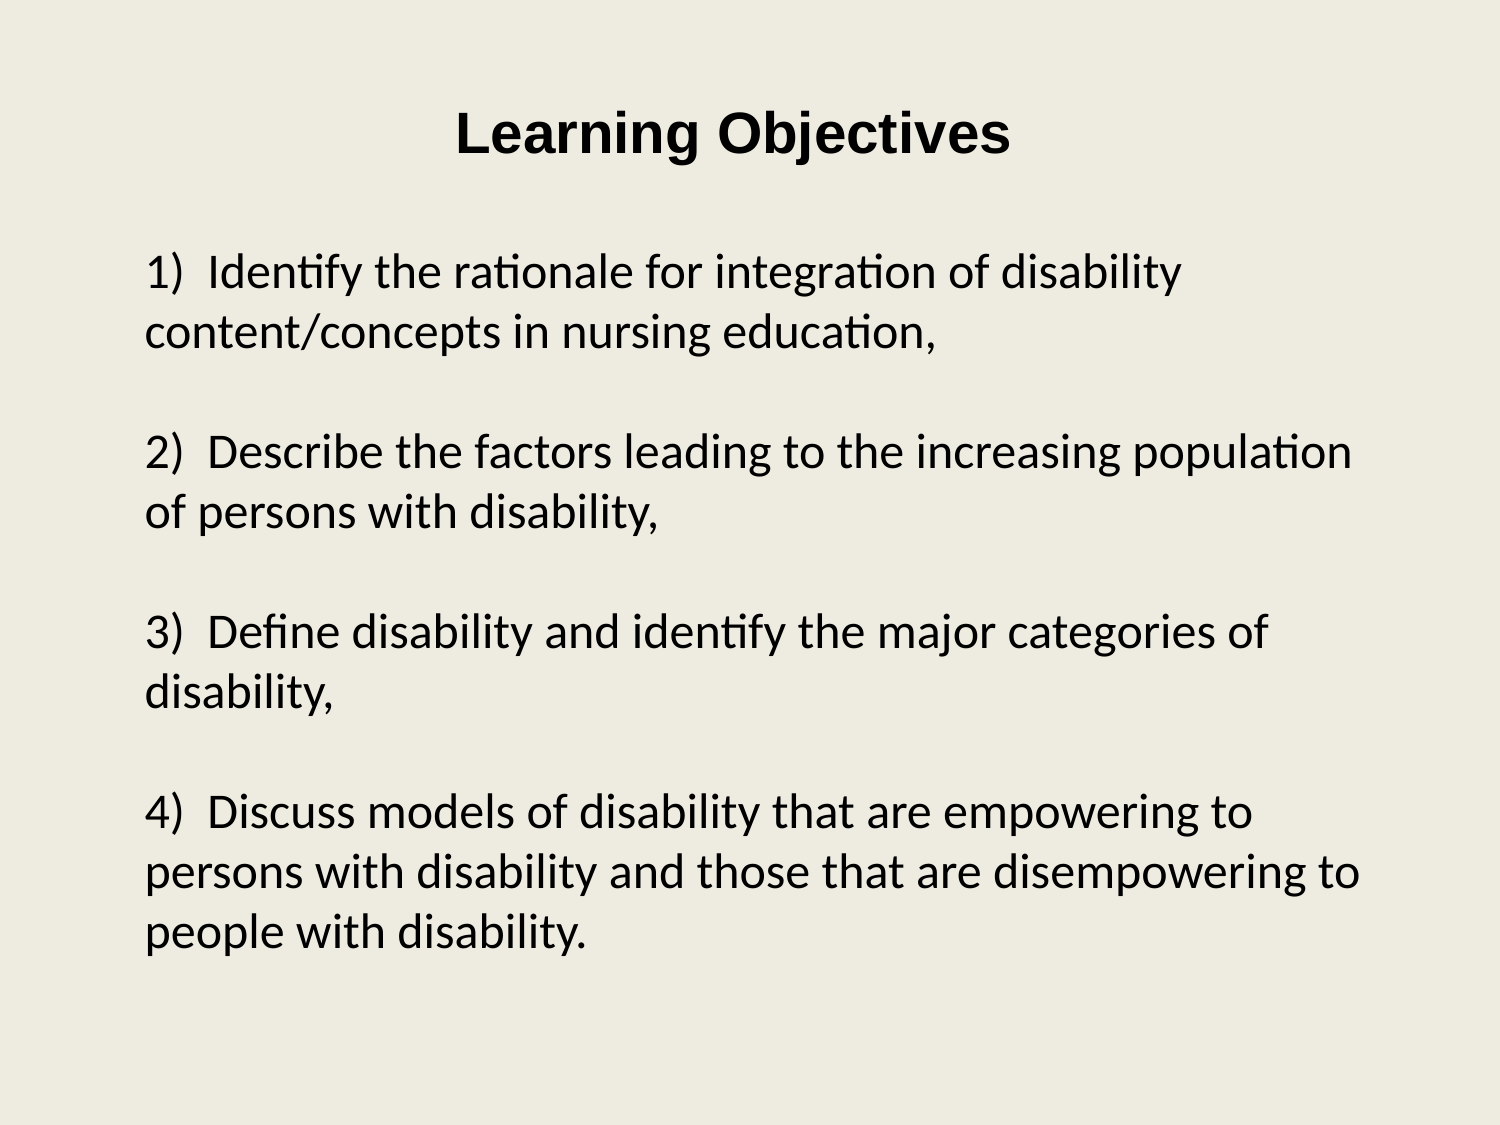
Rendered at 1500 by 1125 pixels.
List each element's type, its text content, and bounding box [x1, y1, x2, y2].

title 1) Identify the rationale for integration of disability content/concepts in nursing education, 2) Describe the factors leading to the increasing population of persons with disability, 3) Define disability and identify the major categories of disability, 4) Discuss models of disability that are empowering to persons with disability and those that are disempowering to people with disability. [62, 474, 1413, 663]
text_box Learning Objectives [440, 87, 1028, 173]
